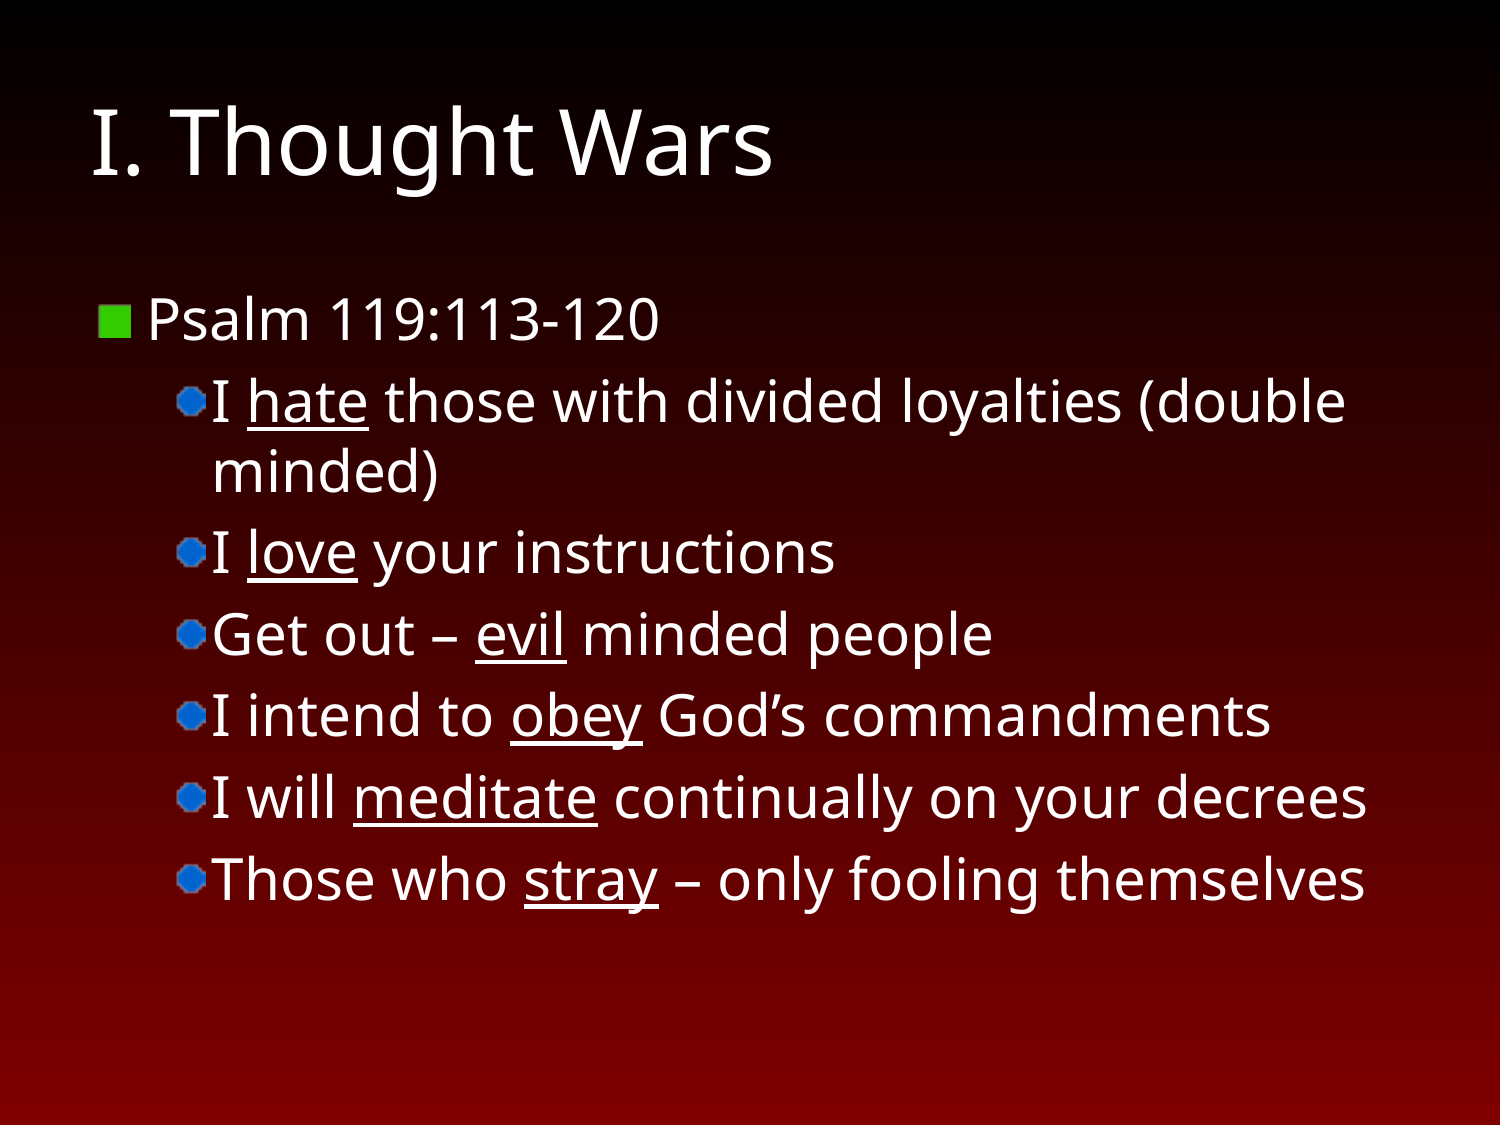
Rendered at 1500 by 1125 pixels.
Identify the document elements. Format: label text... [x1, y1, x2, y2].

picture [165, 529, 206, 571]
picture [165, 856, 206, 897]
list Psalm 119:113-120 I hate those with divided loyalties (double minded) I love your instructions Get out – evil minded people I intend to obey God’s commandments I will meditate continually on your decrees Those who stray – only fooling themselves [75, 275, 1425, 1018]
picture [165, 693, 206, 734]
picture [165, 378, 206, 420]
picture [90, 296, 131, 338]
picture [165, 774, 206, 816]
title I. Thought Wars [75, 45, 1425, 233]
picture [165, 611, 206, 653]
